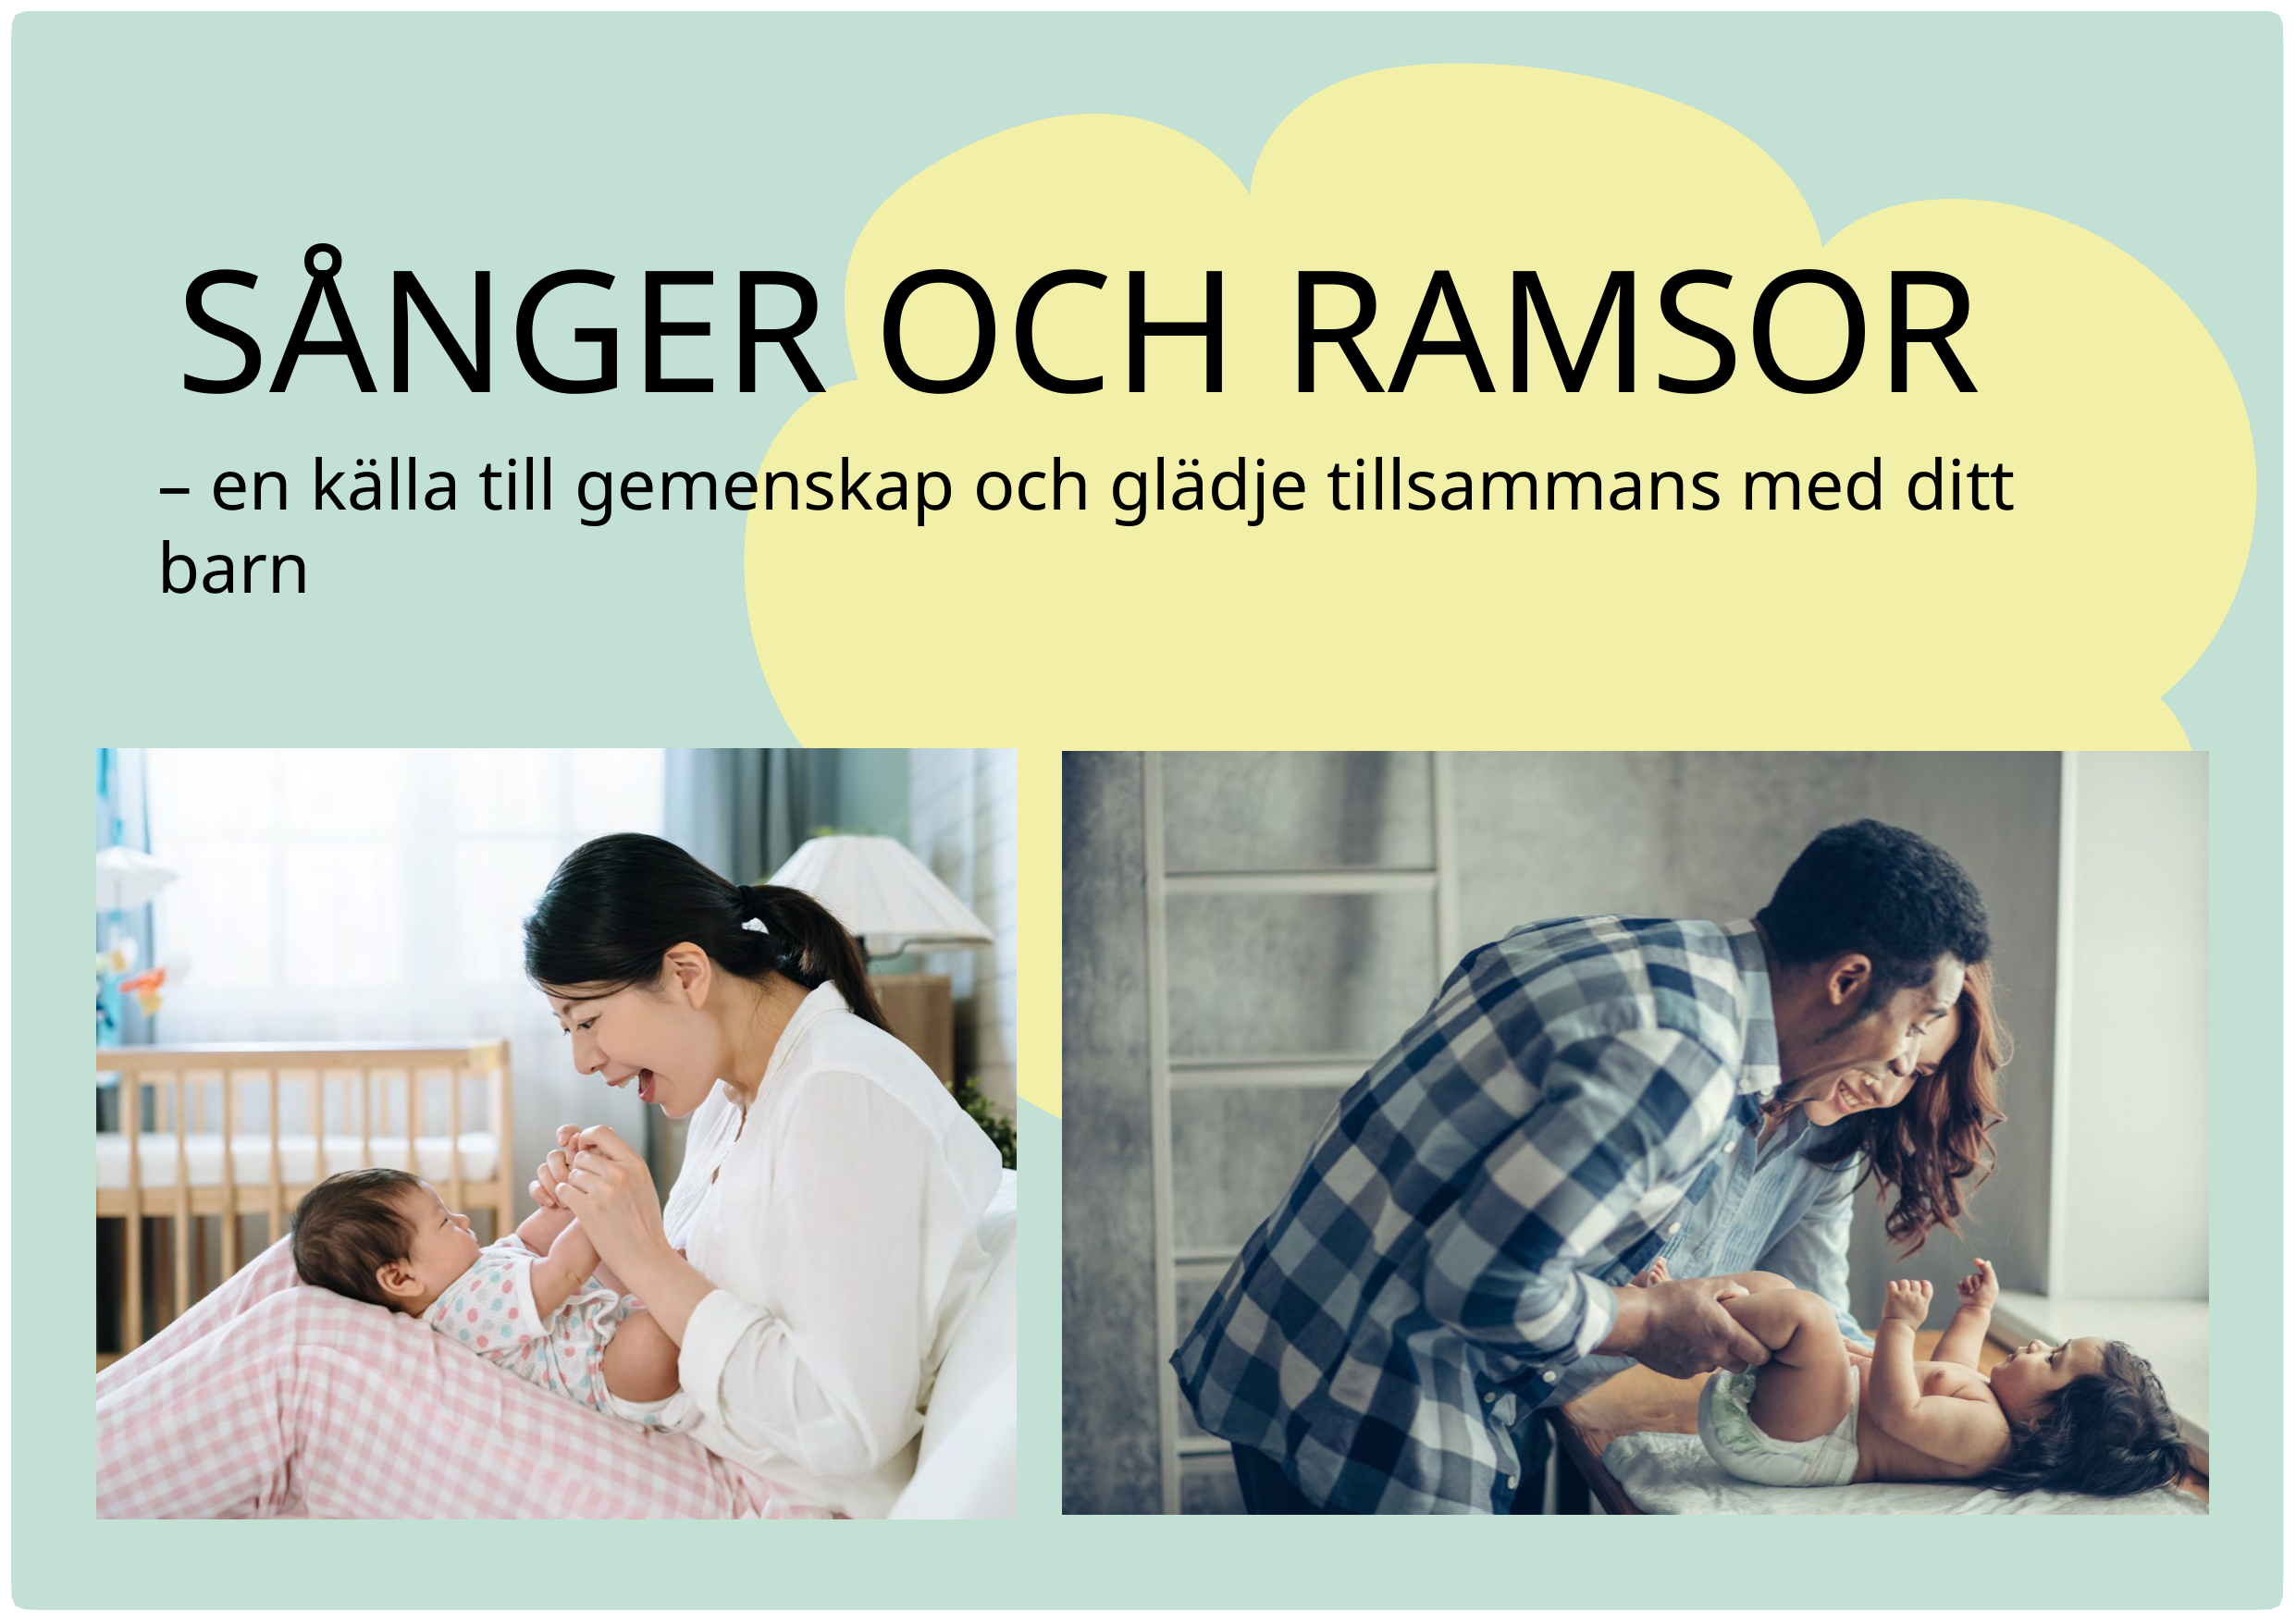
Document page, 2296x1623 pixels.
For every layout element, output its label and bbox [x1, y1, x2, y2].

text_box [10, 10, 2284, 1611]
text_box [96, 747, 2209, 1519]
